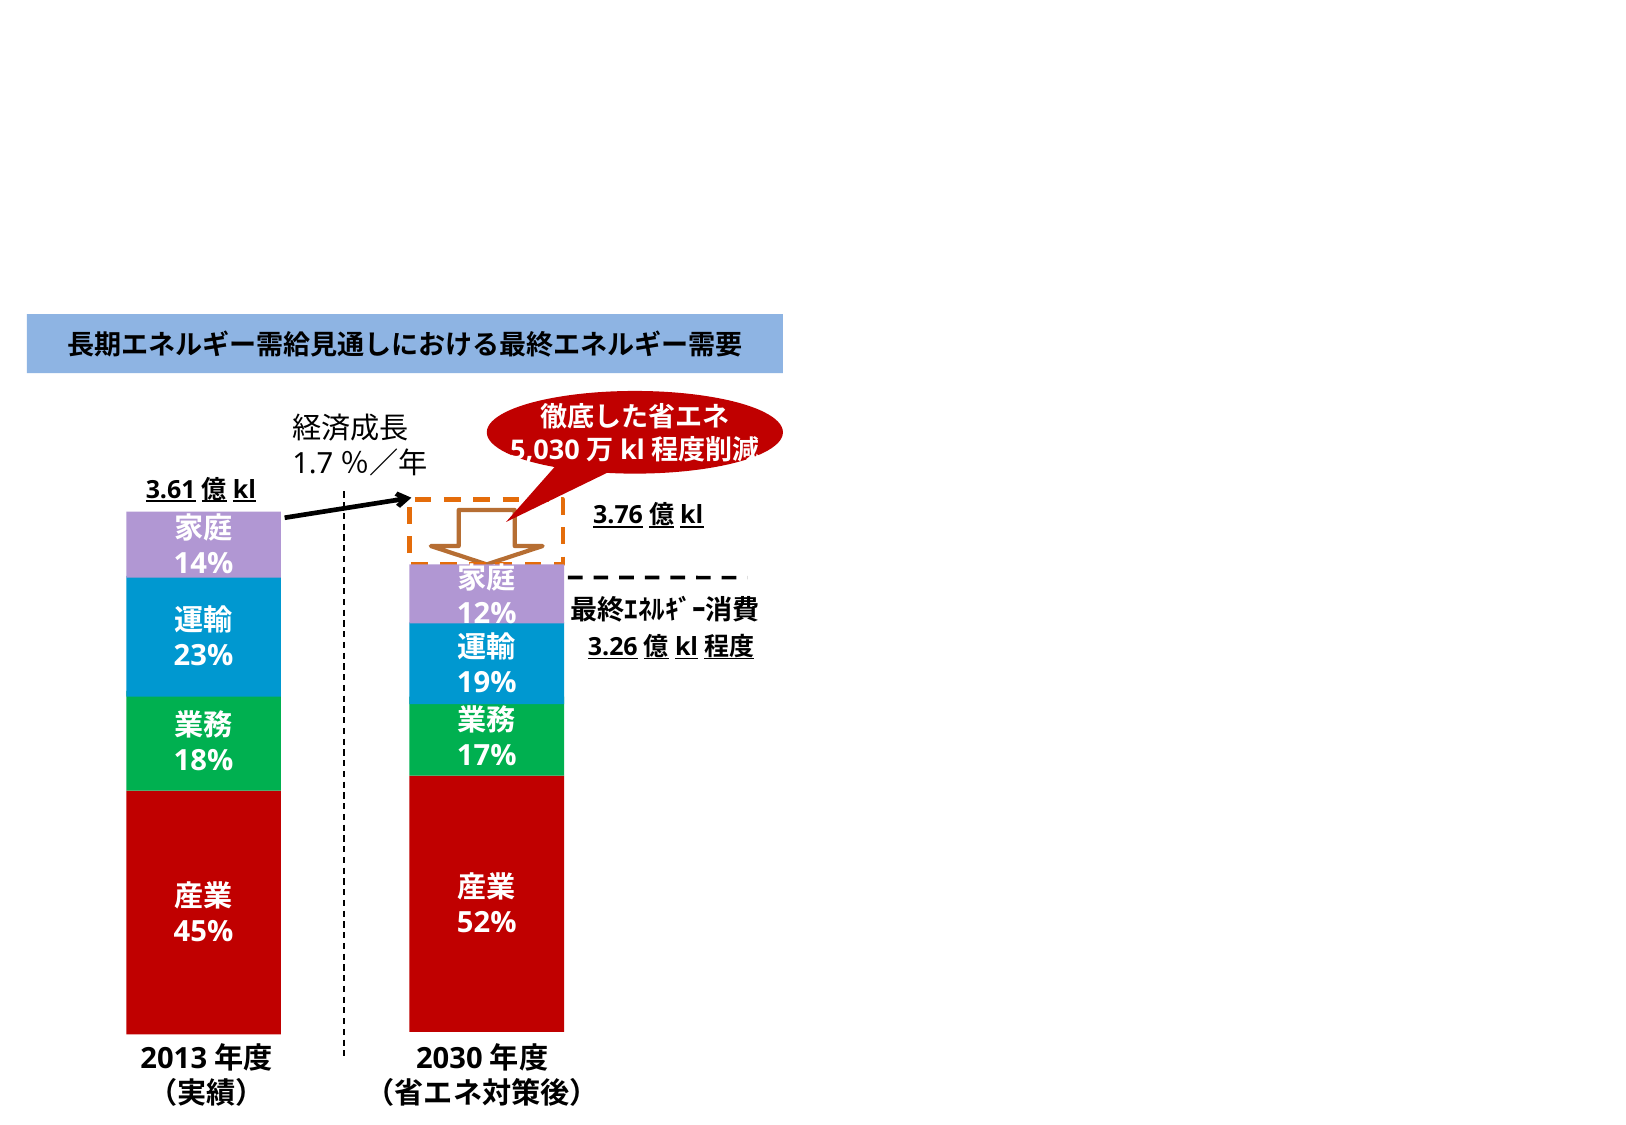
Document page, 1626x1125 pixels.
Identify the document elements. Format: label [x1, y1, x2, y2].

text_box [26, 313, 815, 1118]
